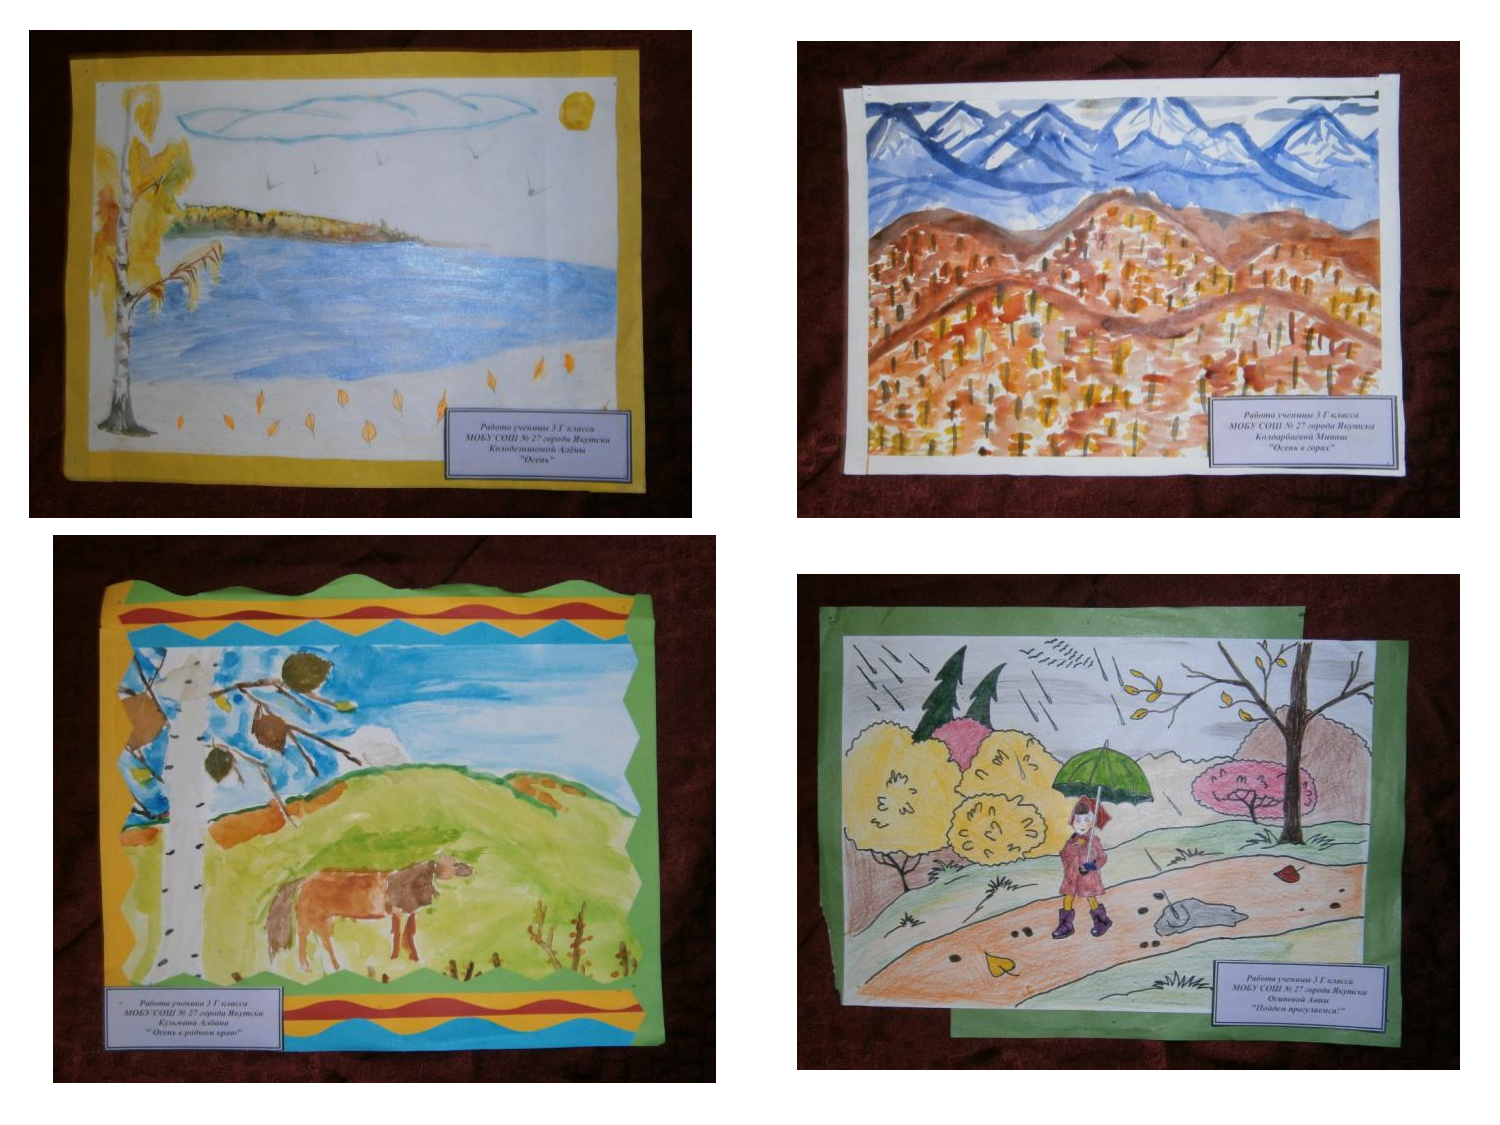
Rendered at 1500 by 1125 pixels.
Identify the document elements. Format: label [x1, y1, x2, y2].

list [796, 573, 1460, 1071]
picture [52, 535, 716, 1083]
picture [29, 30, 693, 518]
list [796, 41, 1460, 518]
